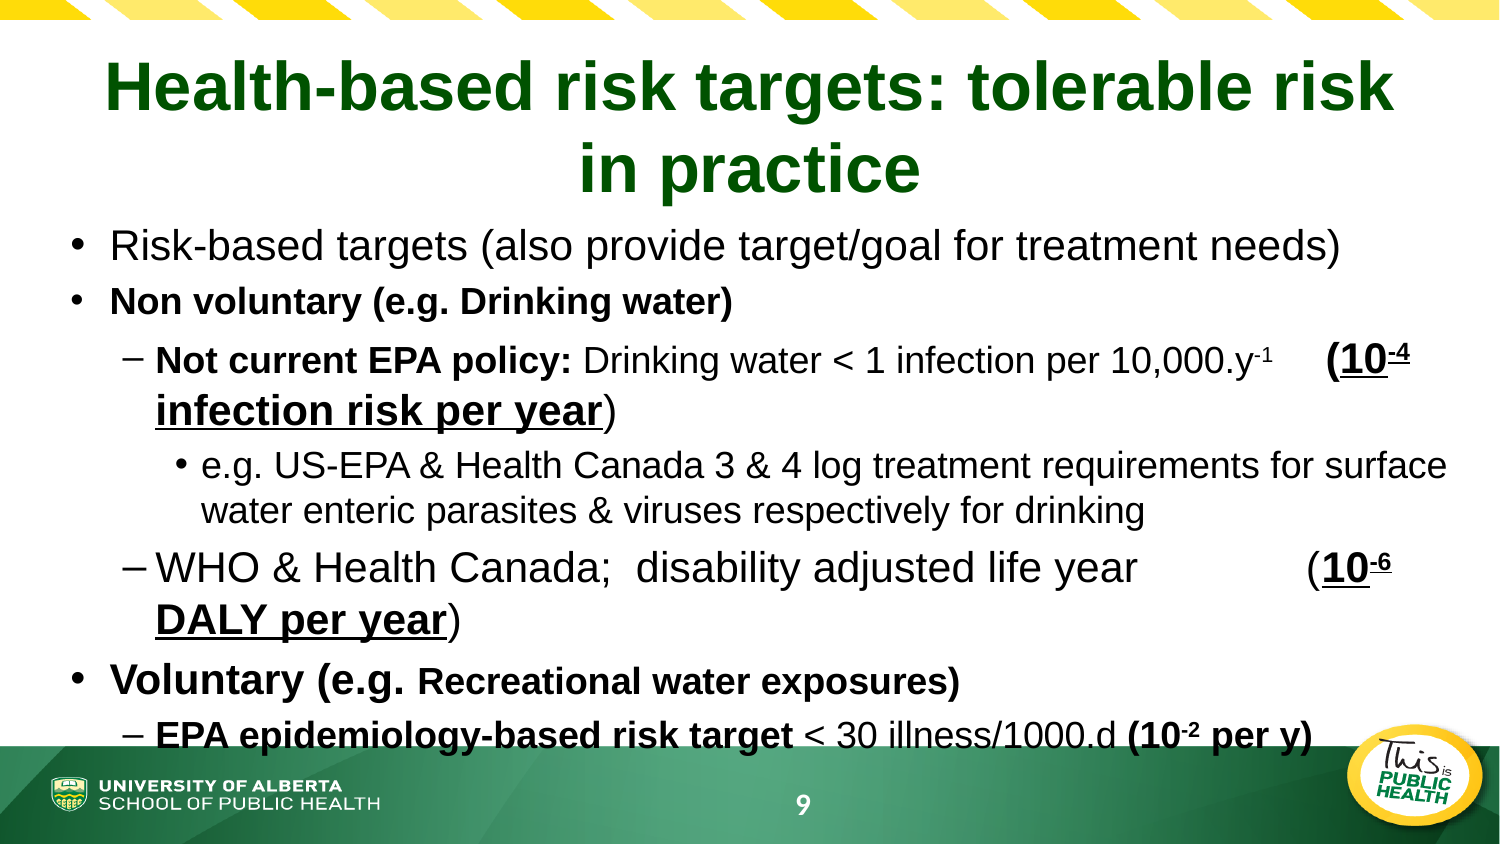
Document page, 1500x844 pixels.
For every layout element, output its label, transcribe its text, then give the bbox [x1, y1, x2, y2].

list Risk-based targets (also provide target/goal for treatment needs) Non voluntary (e.g. Drinking water) Not current EPA policy: Drinking water < 1 infection per 10,000.y-1 (10-4 infection risk per year) e.g. US-EPA & Health Canada 3 & 4 log treatment requirements for surface water enteric parasites & viruses respectively for drinking WHO & Health Canada; disability adjusted life year (10-6 DALY per year) Voluntary (e.g. Recreational water exposures) EPA epidemiology-based risk target < 30 illness/1000.d (10-2 per y) [55, 210, 1466, 772]
picture [0, 0, 1500, 844]
title Health-based risk targets: tolerable risk in practice [75, 33, 1425, 175]
text_box 9 [735, 789, 811, 818]
